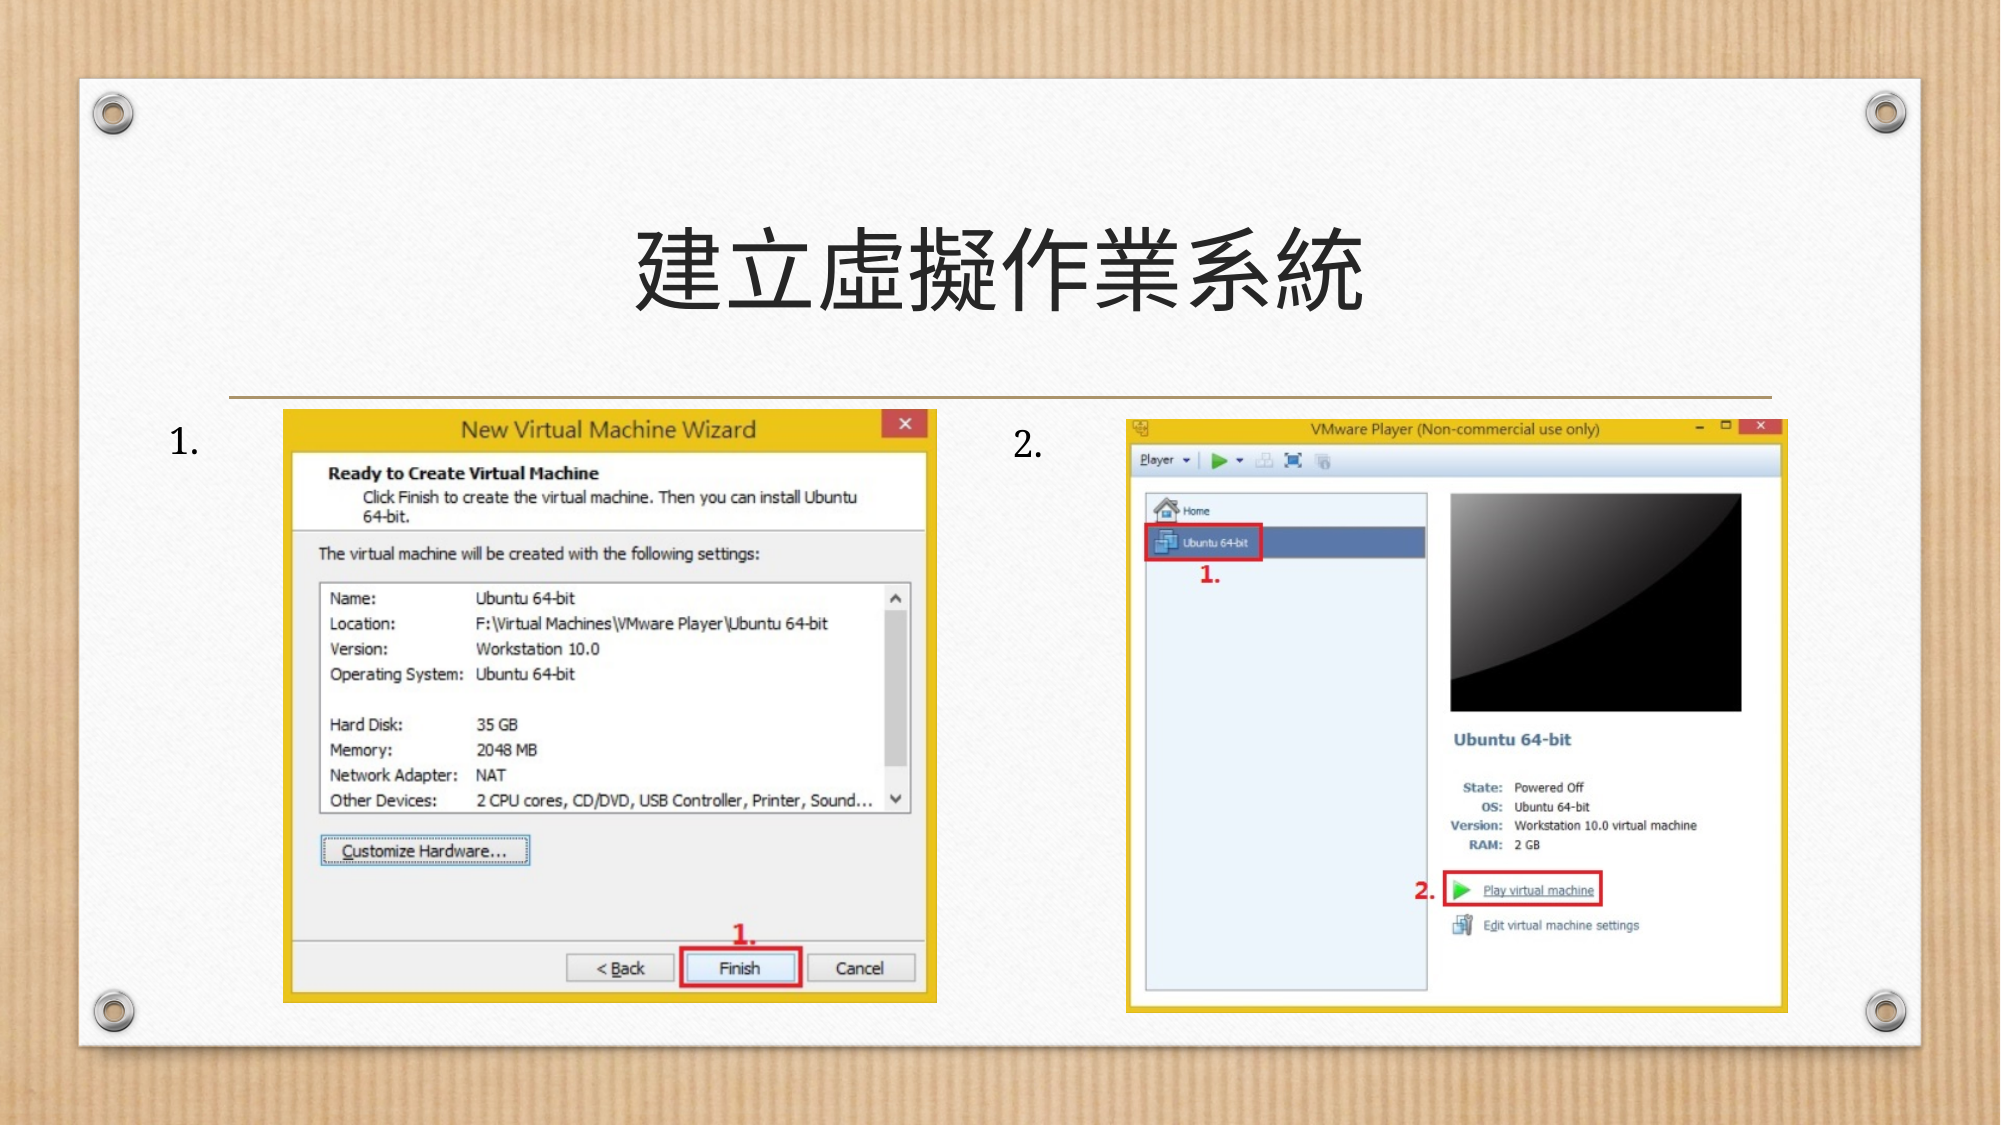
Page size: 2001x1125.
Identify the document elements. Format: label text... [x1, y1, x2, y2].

picture [0, 0, 2001, 1125]
text_box 2. [997, 412, 1058, 473]
title 建立虛擬作業系統 [212, 161, 1788, 375]
text_box 1. [154, 409, 215, 470]
